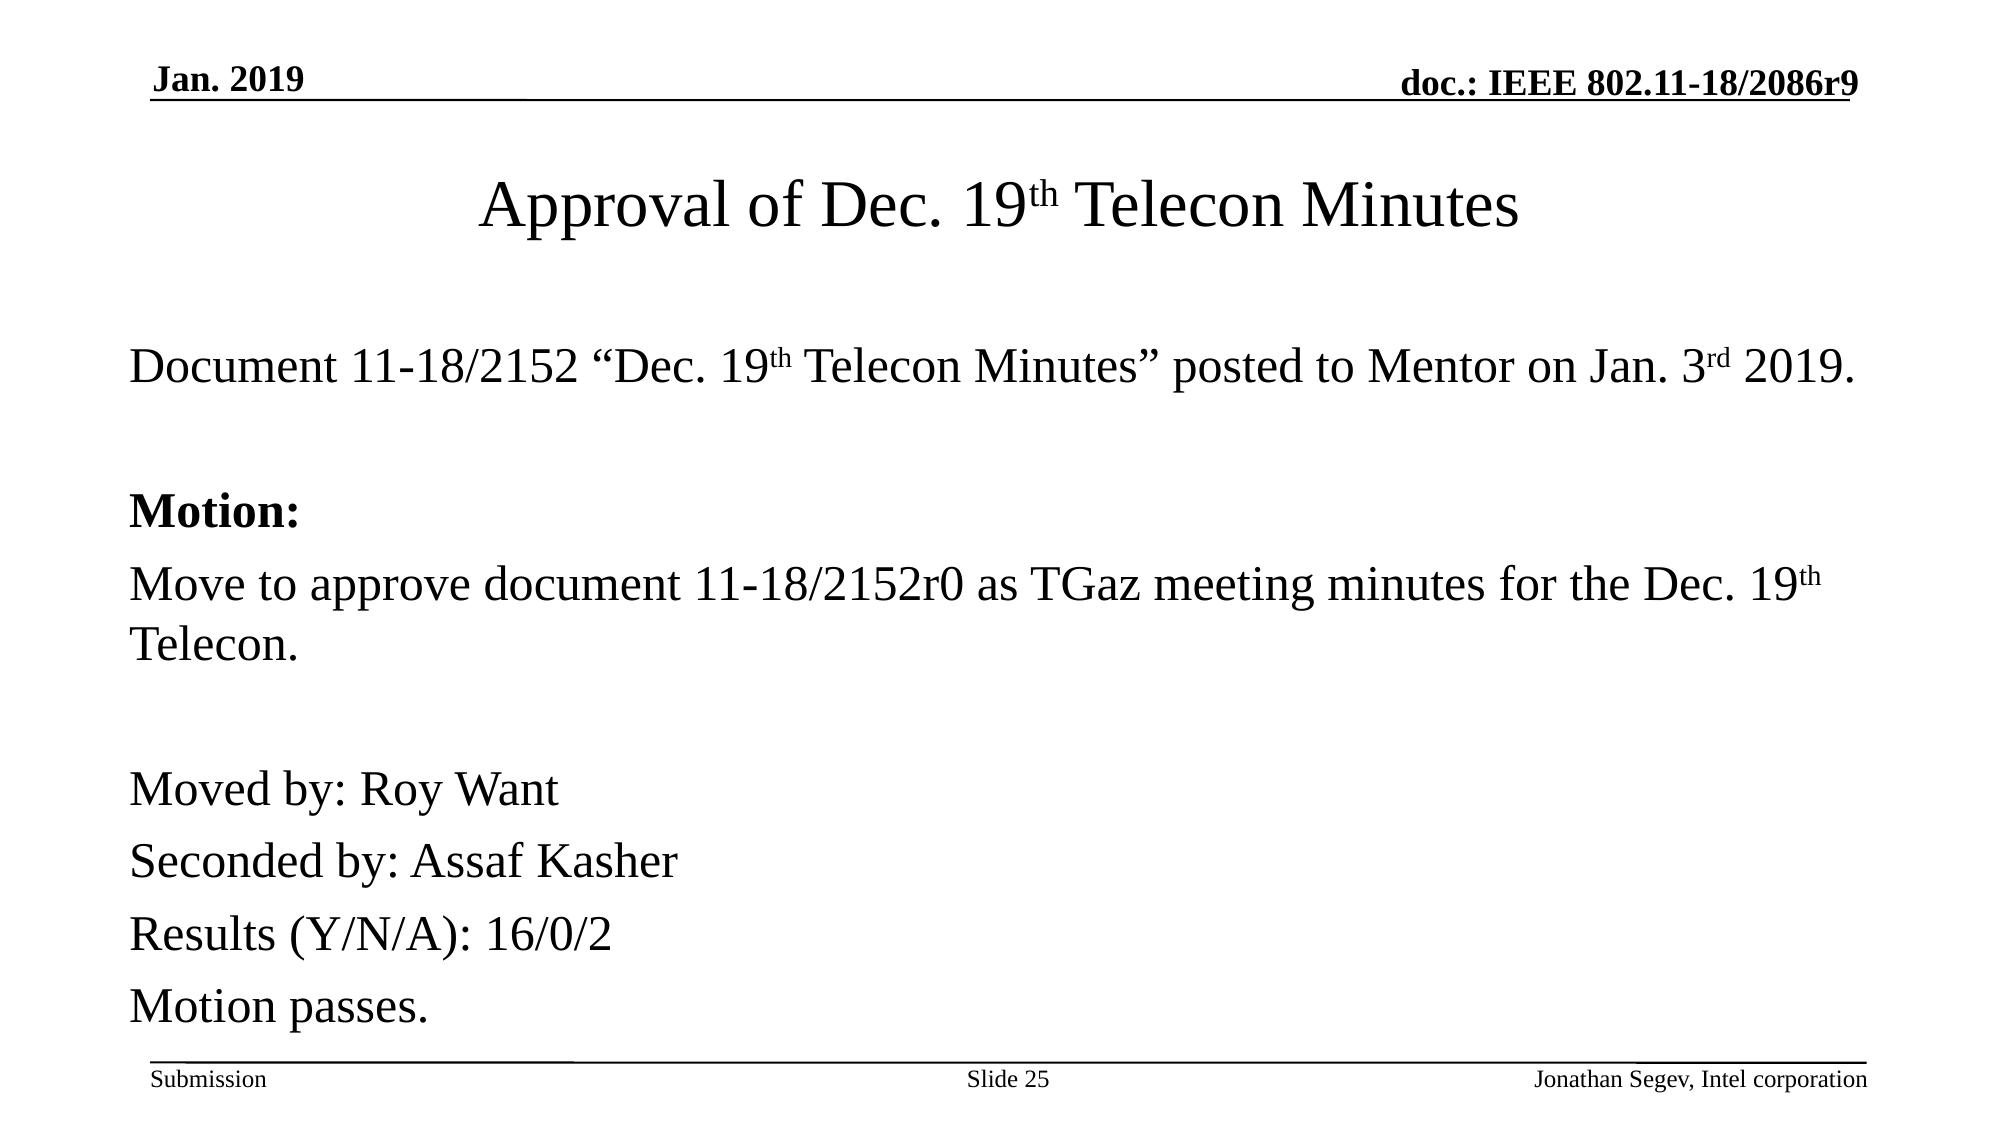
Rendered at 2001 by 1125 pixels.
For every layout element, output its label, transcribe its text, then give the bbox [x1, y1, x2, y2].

title Approval of Dec. 19th Telecon Minutes [149, 112, 1850, 288]
footer Jonathan Segev, Intel corporation [1171, 1061, 1869, 1093]
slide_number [152, 54, 563, 100]
list Document 11-18/2152 “Dec. 19th Telecon Minutes” posted to Mentor on Jan. 3rd 2019. Motion: Move to approve document 11-18/2152r0 as TGaz meeting minutes for the Dec. 19th Telecon. Moved by: Roy Want Seconded by: Assaf Kasher Results (Y/N/A): 16/0/2 Motion passes. [113, 324, 1993, 1000]
slide_number Slide 25 [950, 1061, 1067, 1123]
